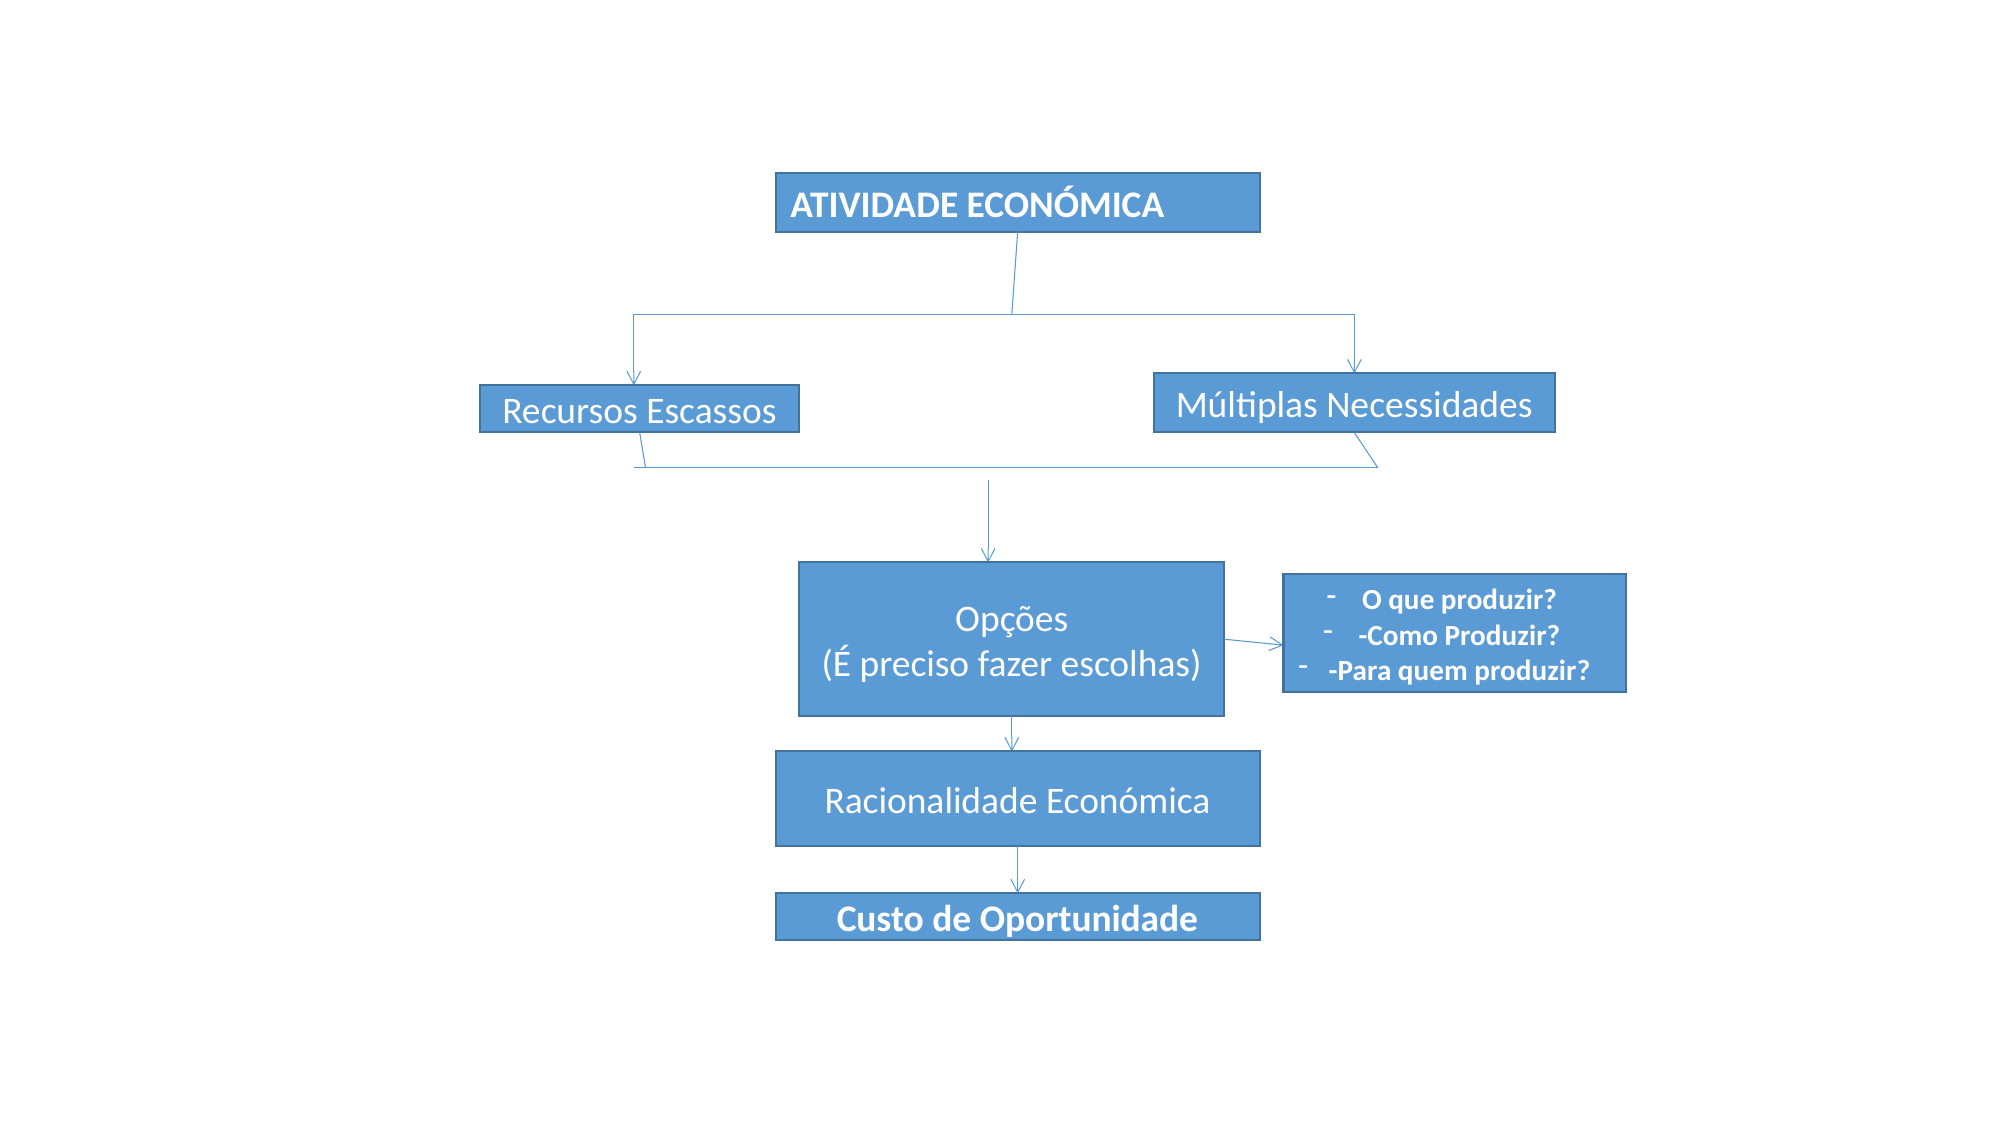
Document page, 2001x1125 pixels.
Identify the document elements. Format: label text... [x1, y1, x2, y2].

text_box Racionalidade Económica [775, 750, 1261, 847]
text_box O que produzir? -Como Produzir? -Para quem produzir? [1282, 573, 1627, 693]
text_box Múltiplas Necessidades [1153, 372, 1556, 433]
text_box Opções (É preciso fazer escolhas) [798, 561, 1225, 717]
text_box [1011, 231, 1018, 314]
text_box ATIVIDADE ECONÓMICA [775, 172, 1261, 233]
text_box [1224, 639, 1284, 646]
text_box Custo de Oportunidade [775, 892, 1261, 941]
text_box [1354, 432, 1378, 468]
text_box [639, 432, 646, 467]
text_box Recursos Escassos [479, 384, 800, 433]
